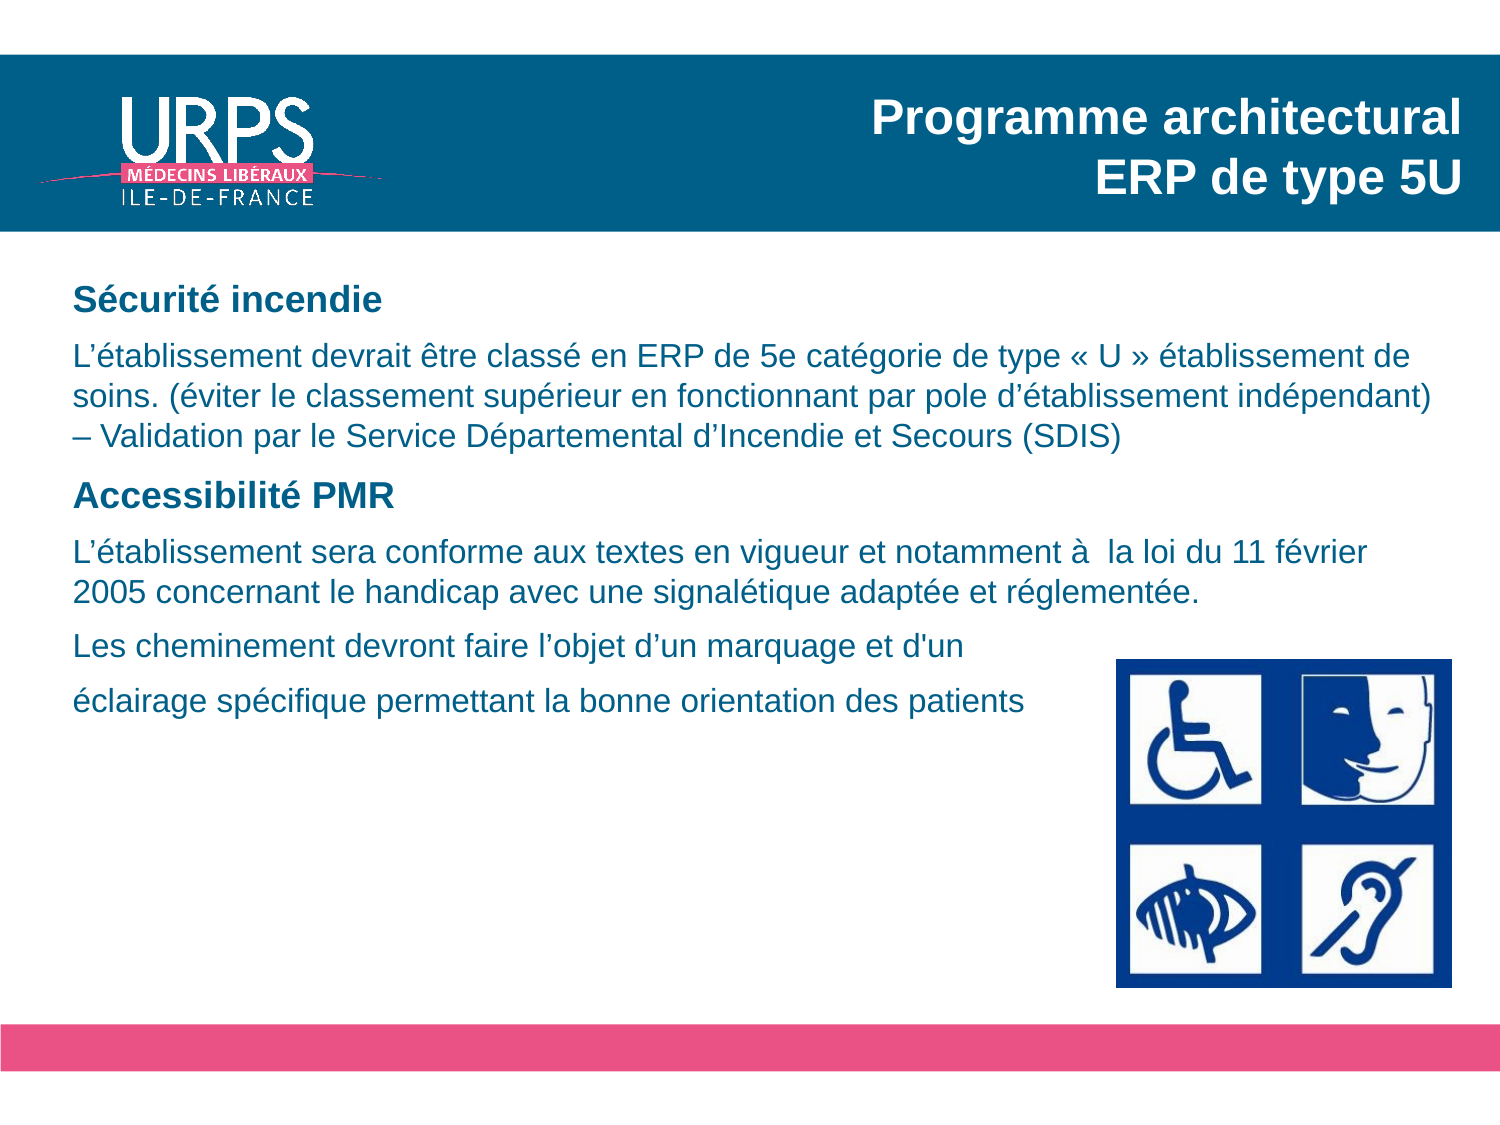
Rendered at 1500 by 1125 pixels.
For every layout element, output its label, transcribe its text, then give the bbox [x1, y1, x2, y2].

list Sécurité incendie L’établissement devrait être classé en ERP de 5e catégorie de type « U » établissement de soins. (éviter le classement supérieur en fonctionnant par pole d’établissement indépendant) – Validation par le Service Départemental d’Incendie et Secours (SDIS) Accessibilité PMR L’établissement sera conforme aux textes en vigueur et notamment à la loi du 11 février 2005 concernant le handicap avec une signalétique adaptée et réglementée. Les cheminement devront faire l’objet d’un marquage et d'un éclairage spécifique permettant la bonne orientation des patients [64, 266, 1448, 989]
picture [192, 190, 199, 205]
picture [1115, 659, 1452, 988]
picture [304, 190, 311, 205]
slide_number [1417, 1023, 1472, 1069]
title Programme architectural ERP de type 5U [388, 55, 1472, 234]
picture [174, 190, 179, 205]
picture [108, 98, 313, 183]
picture [146, 190, 154, 205]
